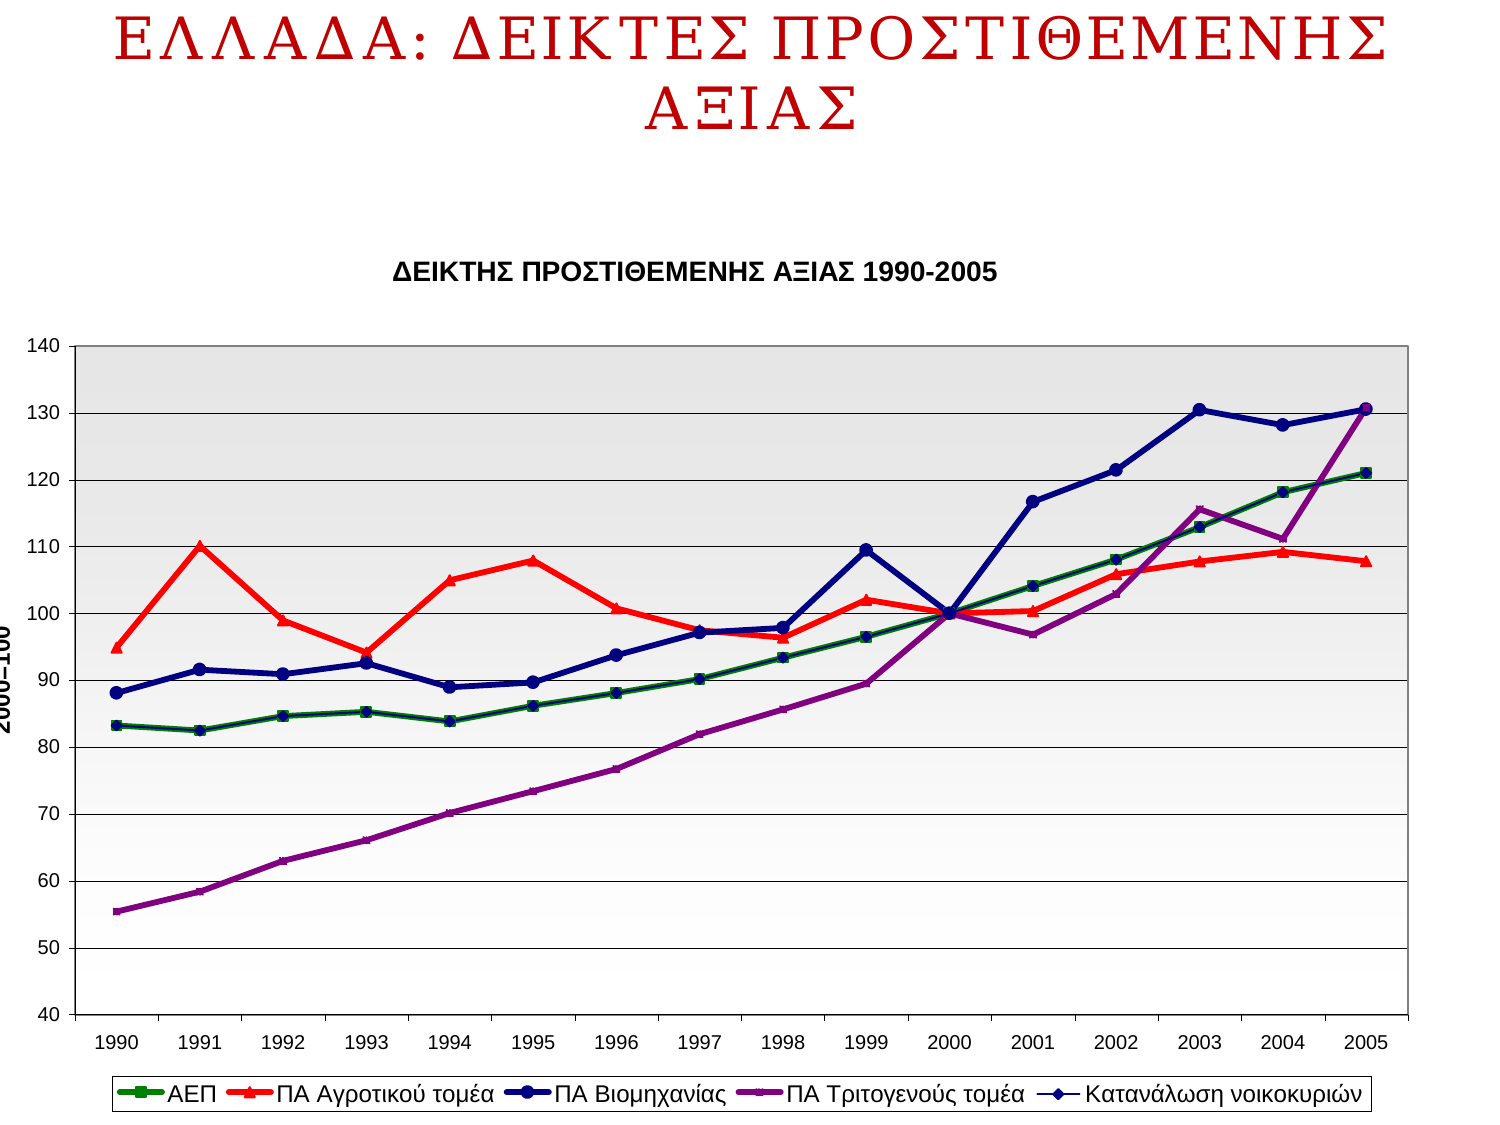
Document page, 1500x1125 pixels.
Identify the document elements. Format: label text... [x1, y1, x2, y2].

picture [0, 222, 1432, 1125]
title ΕΛΛΑΔΑ: ΔΕΙΚΤΕΣ ΠΡΟΣΤΙΘΕΜΕΝΗΣ ΑΞΙΑΣ [75, 30, 1425, 112]
